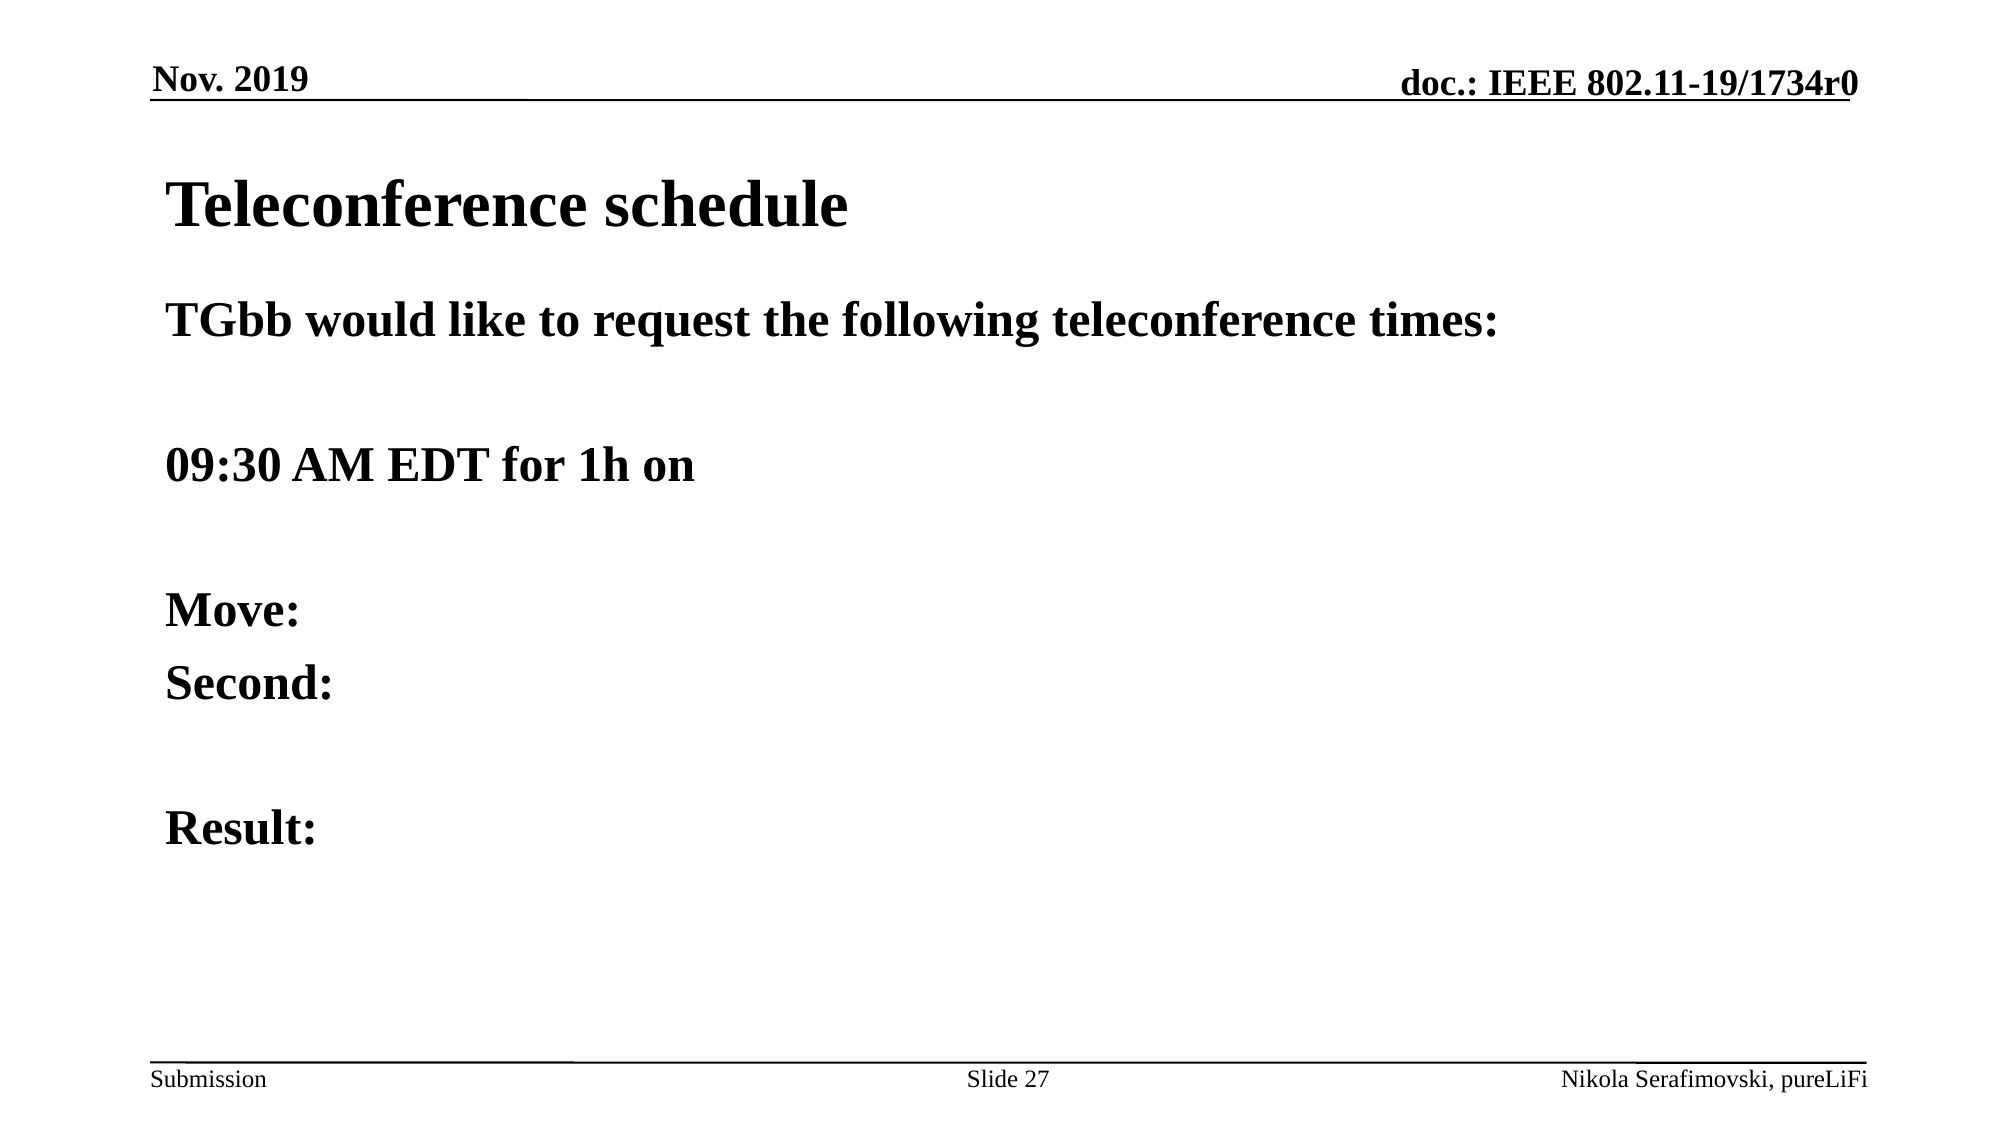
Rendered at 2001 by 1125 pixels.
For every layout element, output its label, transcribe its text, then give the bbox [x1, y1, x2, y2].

title Teleconference schedule [149, 112, 1850, 278]
list TGbb would like to request the following teleconference times: 09:30 AM EDT for 1h on Move: Second: Result: [149, 278, 1850, 954]
slide_number Slide 27 [950, 1061, 1067, 1123]
footer Nikola Serafimovski, pureLiFi [1171, 1061, 1869, 1093]
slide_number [152, 54, 563, 100]
